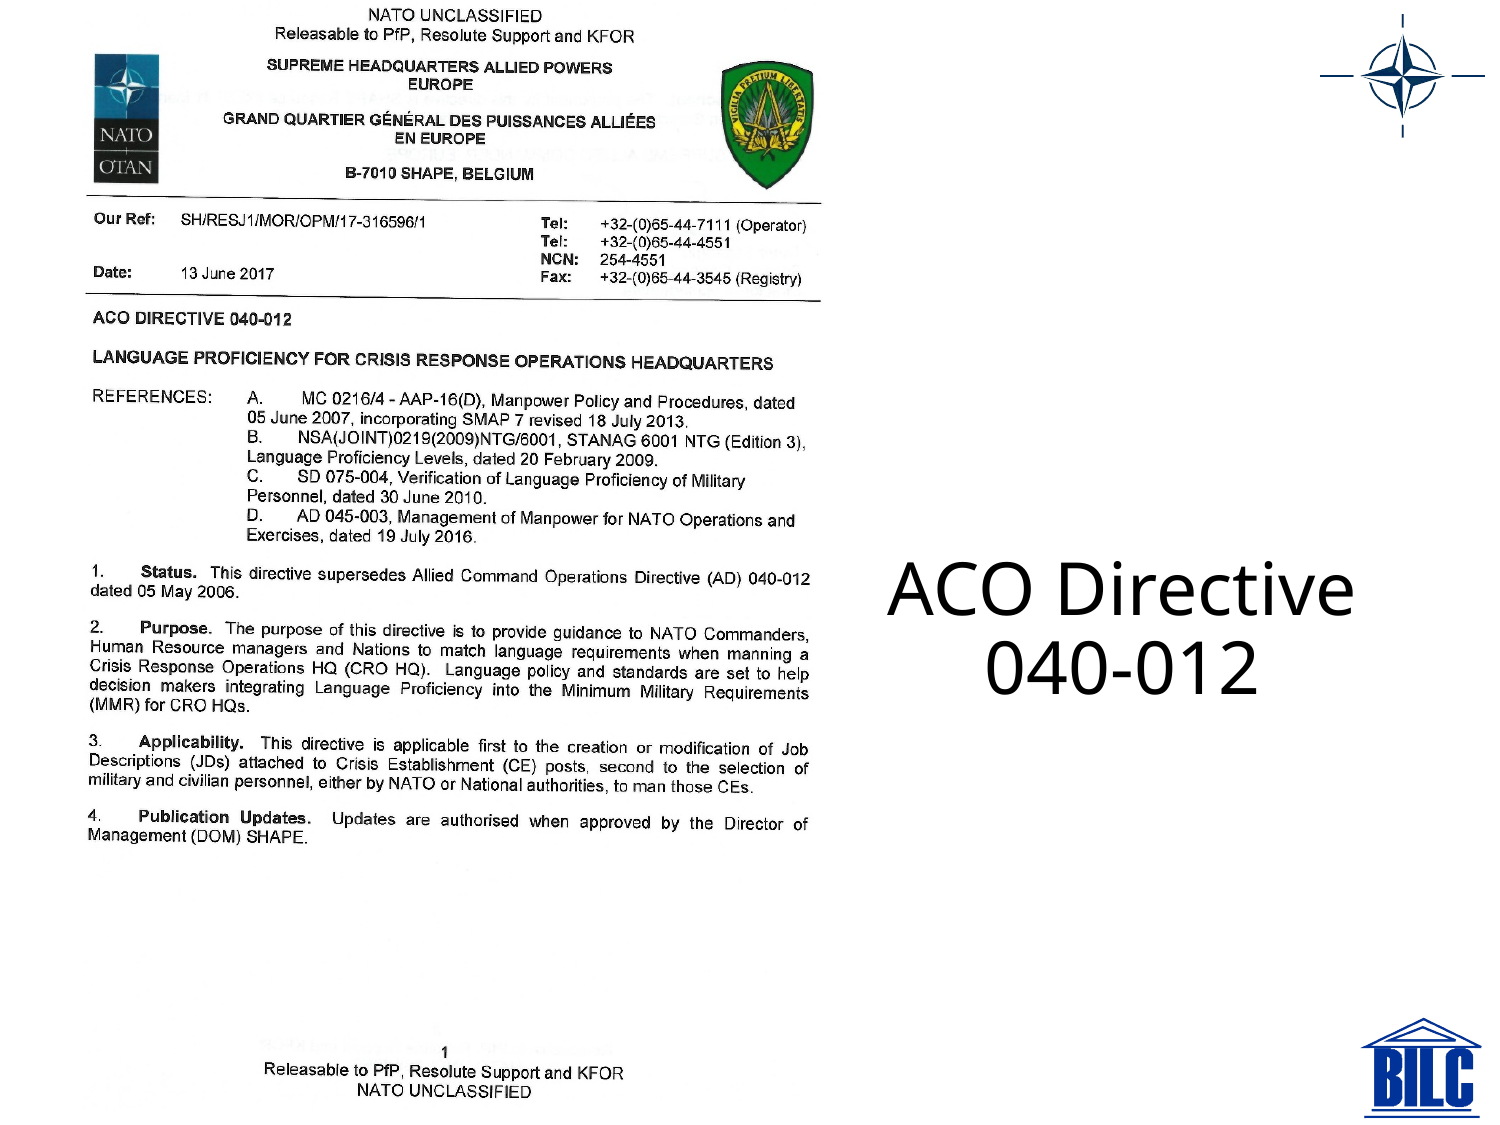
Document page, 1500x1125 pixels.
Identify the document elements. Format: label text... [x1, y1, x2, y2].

picture [82, 0, 837, 1109]
picture [1320, 14, 1485, 138]
title ACO Directive 040-012 [837, 543, 1500, 719]
picture [1358, 1014, 1485, 1121]
